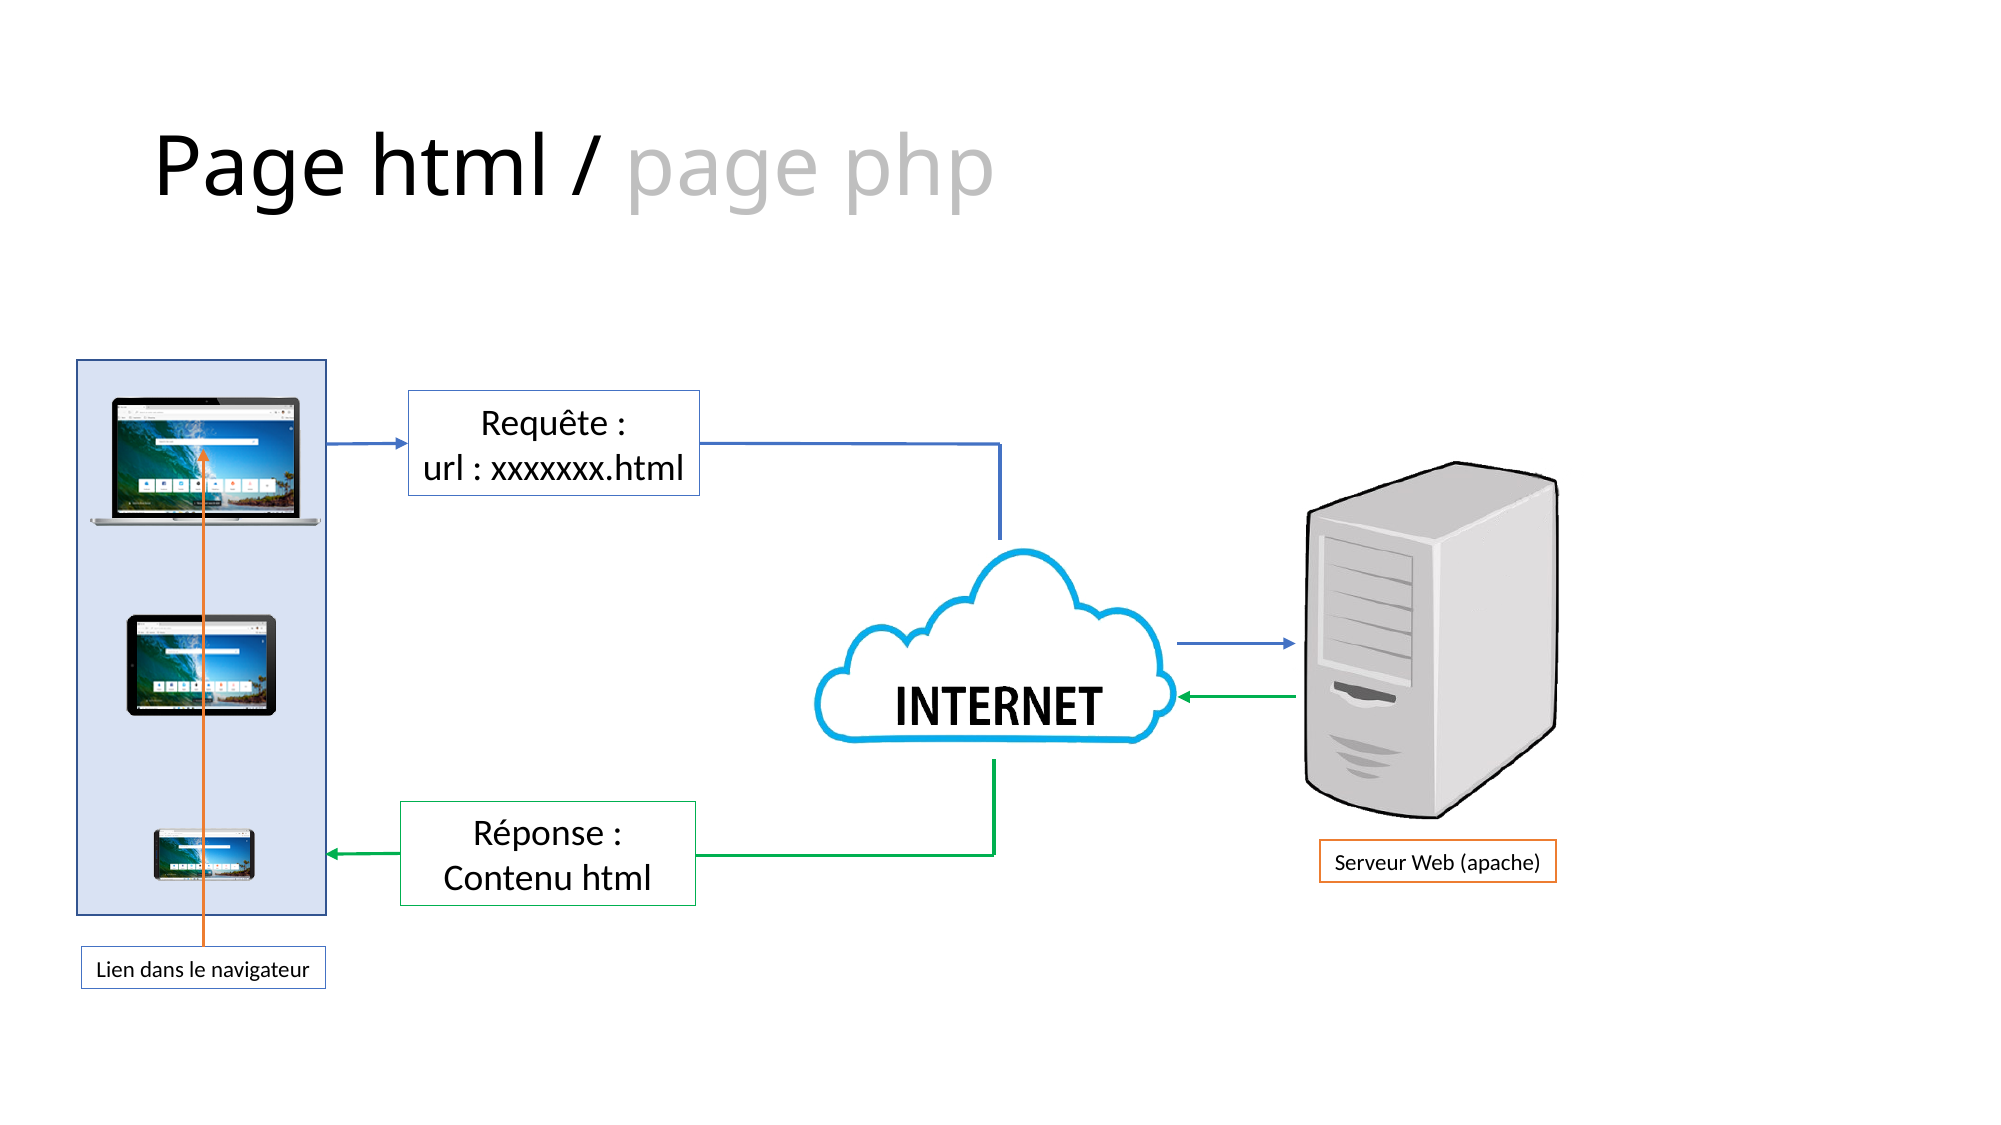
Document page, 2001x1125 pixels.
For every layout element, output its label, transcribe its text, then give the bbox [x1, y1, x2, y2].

text_box Lien dans le navigateur [81, 946, 326, 989]
picture [126, 614, 203, 716]
picture [150, 825, 203, 884]
picture [204, 614, 277, 716]
picture [821, 555, 1170, 737]
picture [204, 825, 255, 884]
text_box Serveur Web (apache) [1319, 839, 1557, 883]
picture [810, 540, 1178, 747]
text_box [76, 359, 327, 916]
picture [1292, 456, 1584, 820]
title Page html / page php [137, 59, 1863, 278]
text_box Réponse : Contenu html [400, 801, 696, 906]
picture [84, 391, 321, 535]
text_box Requête : url : xxxxxxx.html [408, 390, 700, 496]
